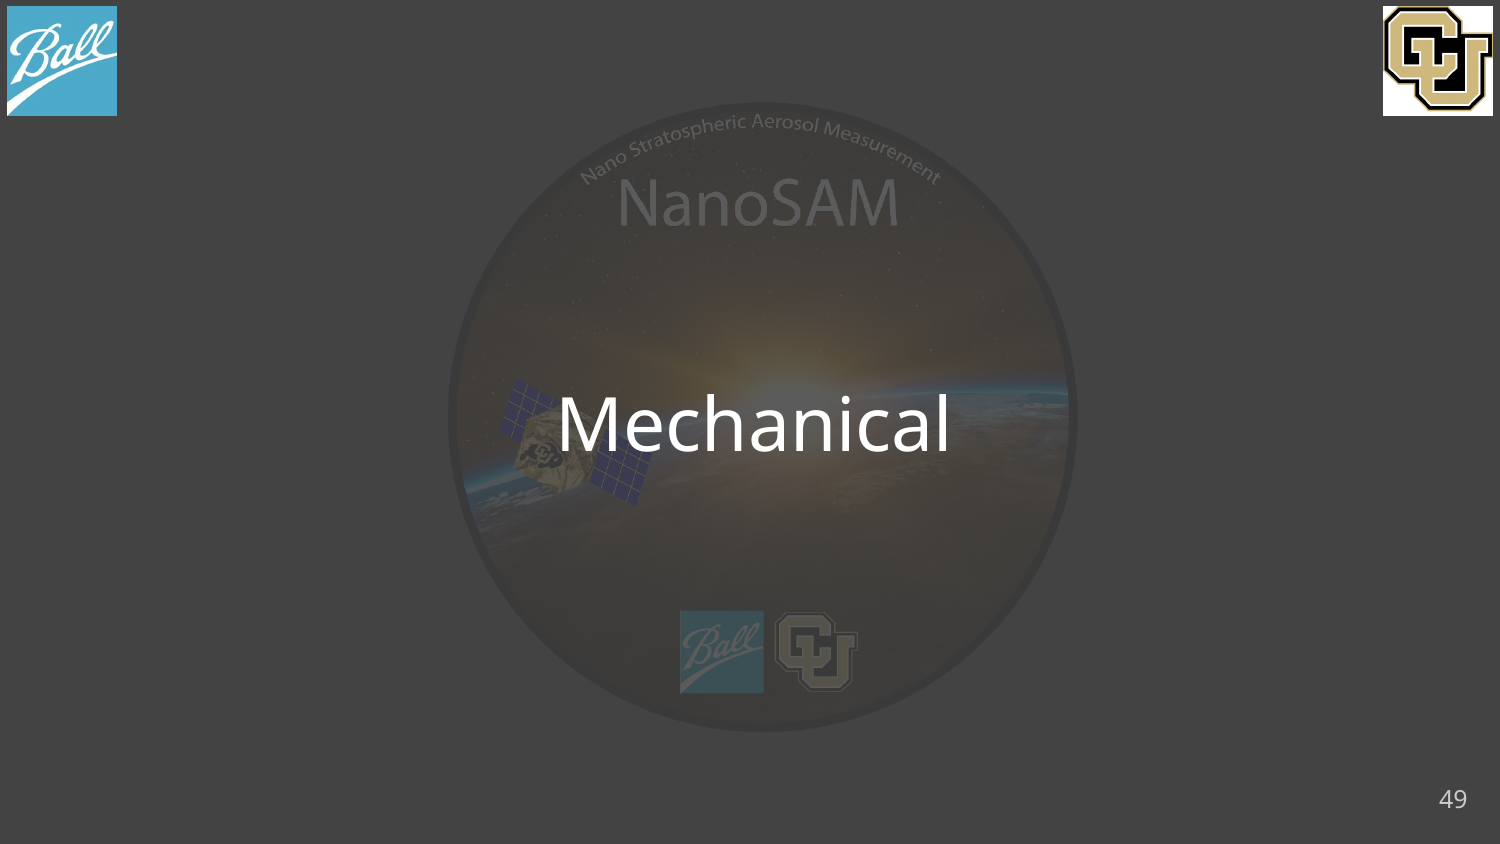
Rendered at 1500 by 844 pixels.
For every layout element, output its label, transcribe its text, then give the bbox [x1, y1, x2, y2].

slide_number 49 [1392, 767, 1483, 833]
title Mechanical [110, 351, 1399, 493]
picture [1383, 6, 1493, 116]
picture [7, 6, 117, 116]
